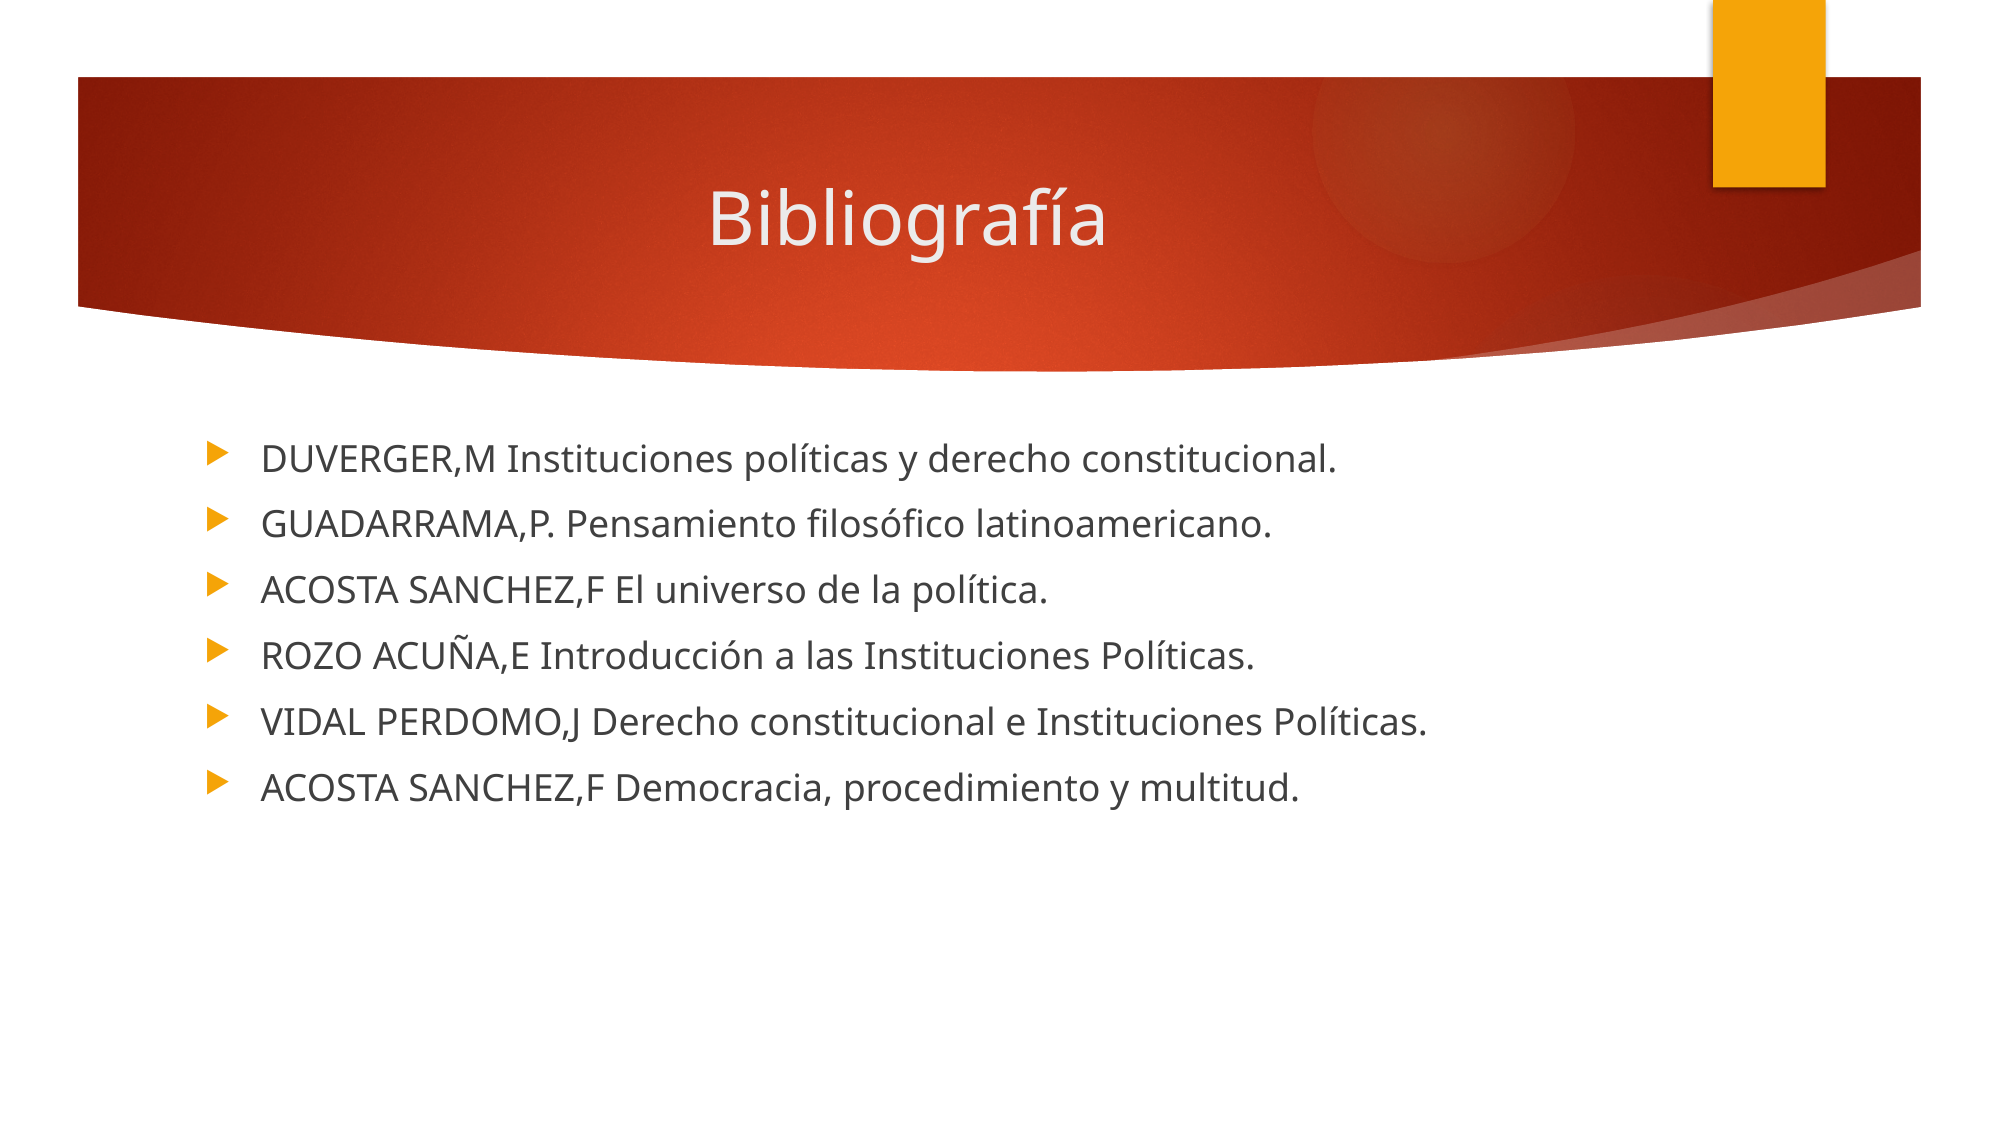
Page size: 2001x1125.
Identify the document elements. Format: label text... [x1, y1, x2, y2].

list DUVERGER,M Instituciones políticas y derecho constitucional. GUADARRAMA,P. Pensamiento filosófico latinoamericano. ACOSTA SANCHEZ,F El universo de la política. ROZO ACUÑA,E Introducción a las Instituciones Políticas. VIDAL PERDOMO,J Derecho constitucional e Instituciones Políticas. ACOSTA SANCHEZ,F Democracia, procedimiento y multitud. [189, 427, 1627, 988]
title Bibliografía [189, 155, 1627, 275]
